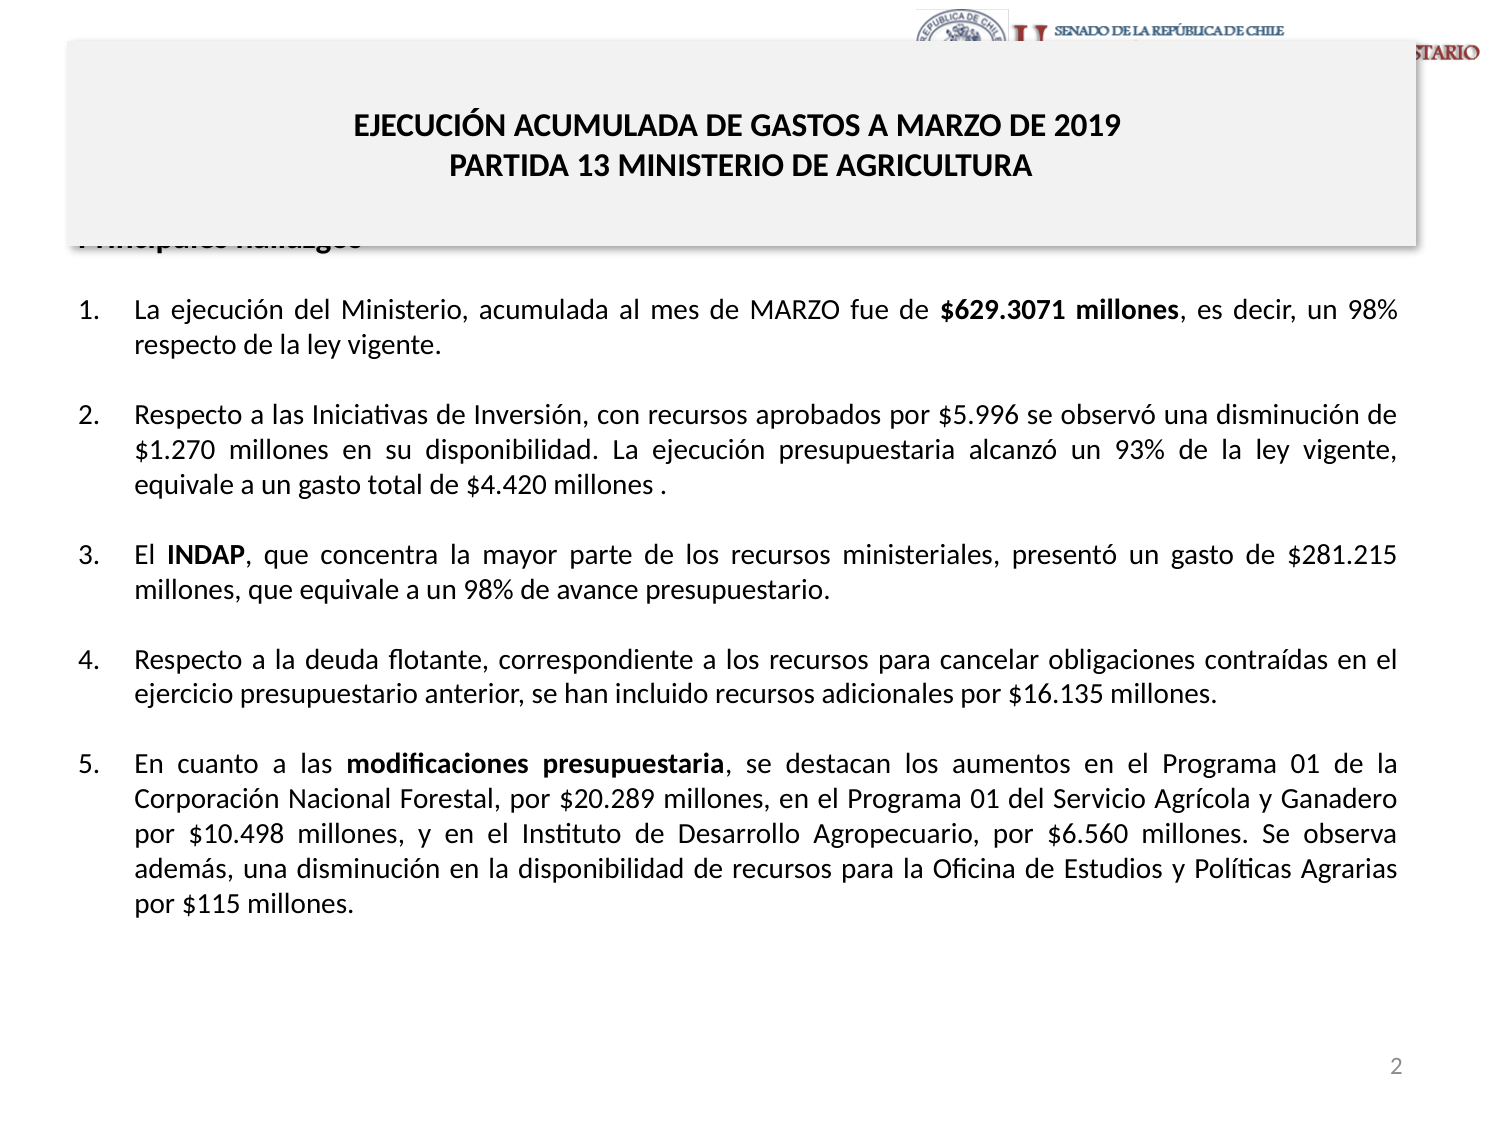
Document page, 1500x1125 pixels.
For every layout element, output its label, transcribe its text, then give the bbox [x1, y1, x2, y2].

picture [916, 0, 1495, 112]
slide_number 2 [1067, 1035, 1418, 1095]
title EJECUCIÓN ACUMULADA DE GASTOS A MARZO DE 2019 PARTIDA 13 MINISTERIO DE AGRICULTURA [67, 41, 1415, 246]
text_box Principales hallazgos La ejecución del Ministerio, acumulada al mes de MARZO fue de $629.3071 millones, es decir, un 98% respecto de la ley vigente. Respecto a las Iniciativas de Inversión, con recursos aprobados por $5.996 se observó una disminución de $1.270 millones en su disponibilidad. La ejecución presupuestaria alcanzó un 93% de la ley vigente, equivale a un gasto total de $4.420 millones . El INDAP, que concentra la mayor parte de los recursos ministeriales, presentó un gasto de $281.215 millones, que equivale a un 98% de avance presupuestario. Respecto a la deuda flotante, correspondiente a los recursos para cancelar obligaciones contraídas en el ejercicio presupuestario anterior, se han incluido recursos adicionales por $16.135 millones. En cuanto a las modificaciones presupuestaria, se destacan los aumentos en el Programa 01 de la Corporación Nacional Forestal, por $20.289 millones, en el Programa 01 del Servicio Agrícola y Ganadero por $10.498 millones, y en el Instituto de Desarrollo Agropecuario, por $6.560 millones. Se observa además, una disminución en la disponibilidad de recursos para la Oficina de Estudios y Políticas Agrarias por $115 millones. [63, 208, 1414, 1059]
